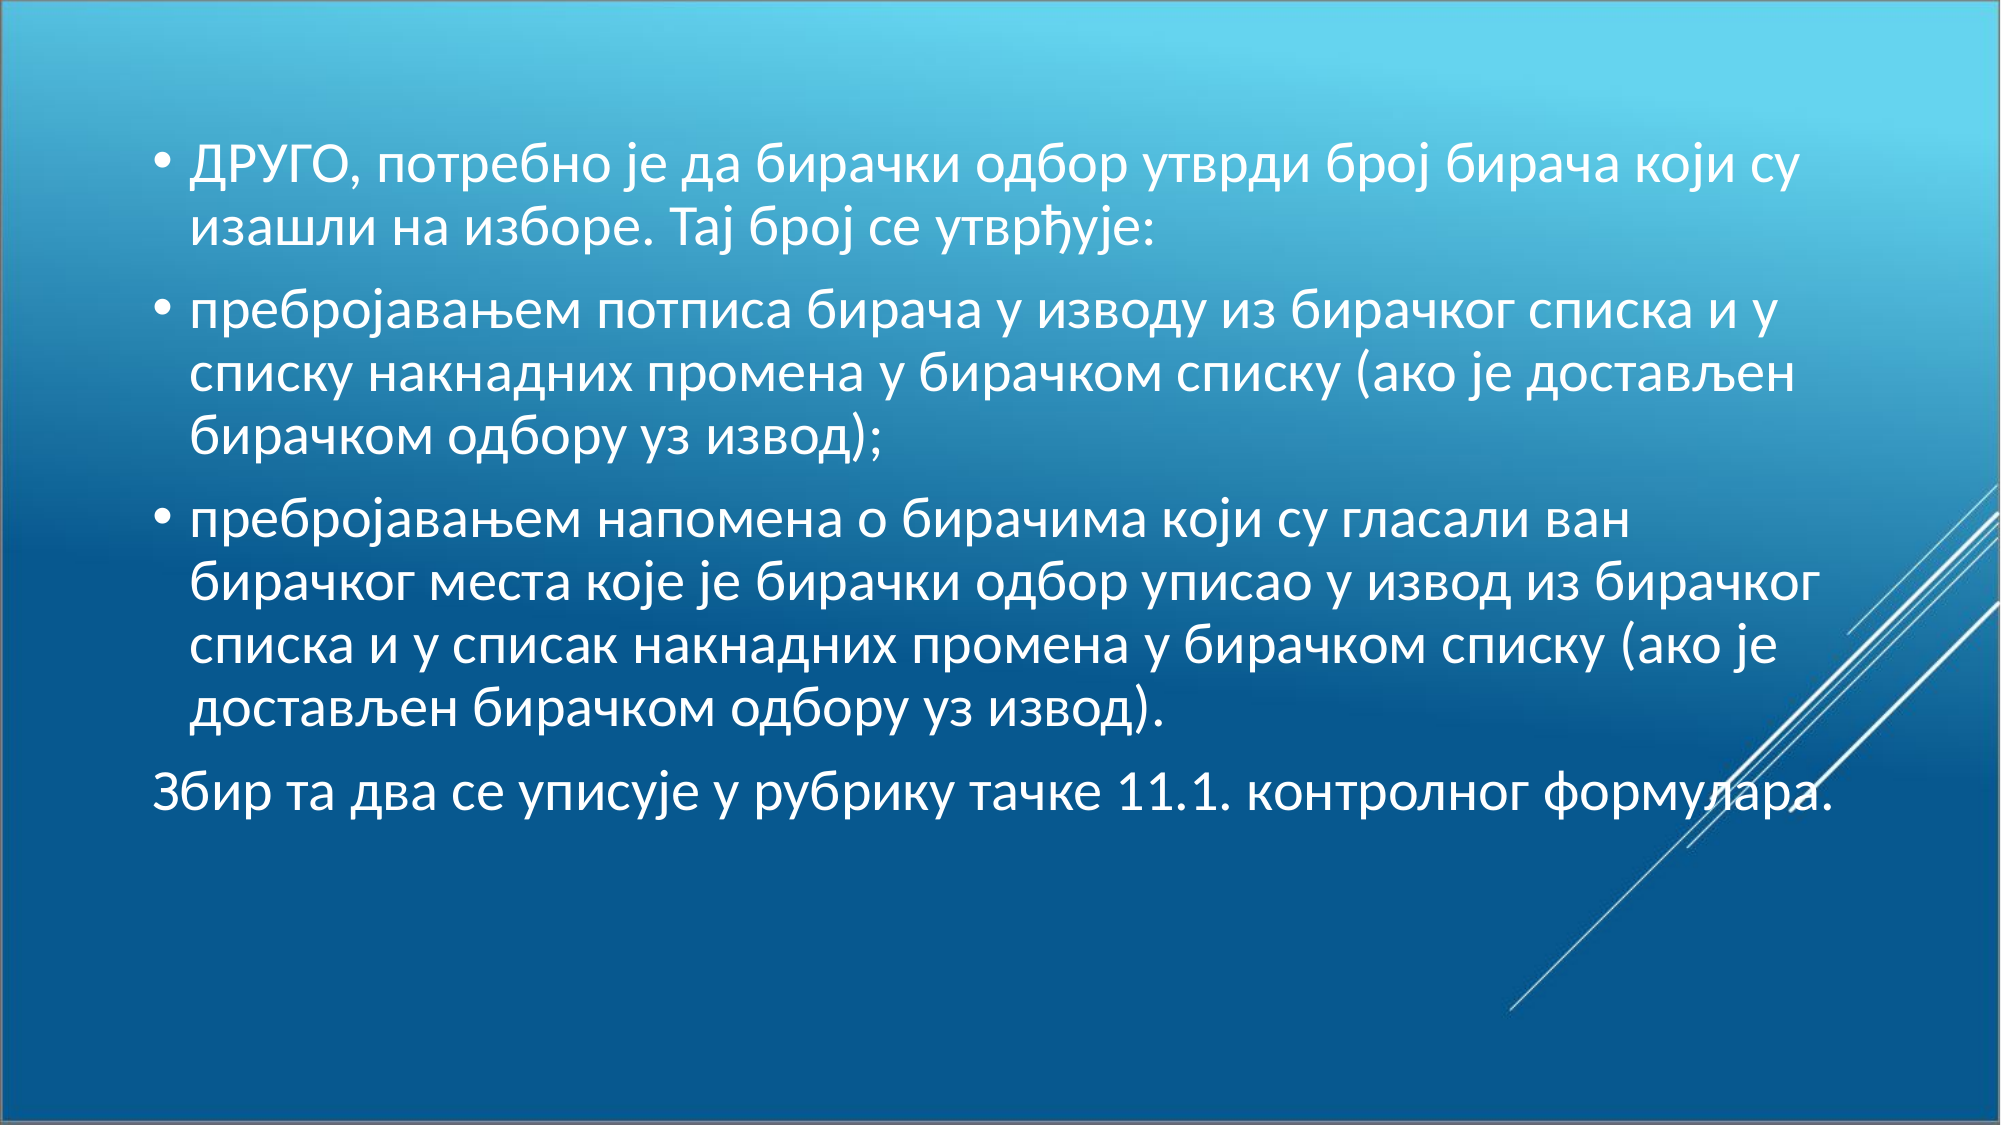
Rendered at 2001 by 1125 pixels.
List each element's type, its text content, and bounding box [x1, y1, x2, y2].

list ДРУГО, потребно је да бирачки одбор утврди број бирача који су изашли на изборе. Тај број се утврђује: пребројавањем потписа бирача у изводу из бирачког списка и у списку накнадних промена у бирачком списку (ако је достављен бирачком одбору уз извод); пребројавањем напомена о бирачима који су гласали ван бирачког места које је бирачки одбор уписао у извод из бирачког списка и у списак накнадних промена у бирачком списку (ако је достављен бирачком одбору уз извод). Збир та два се уписује у рубрику тачке 11.1. контролног формулара. [137, 124, 1863, 1014]
picture [0, 0, 2001, 1125]
